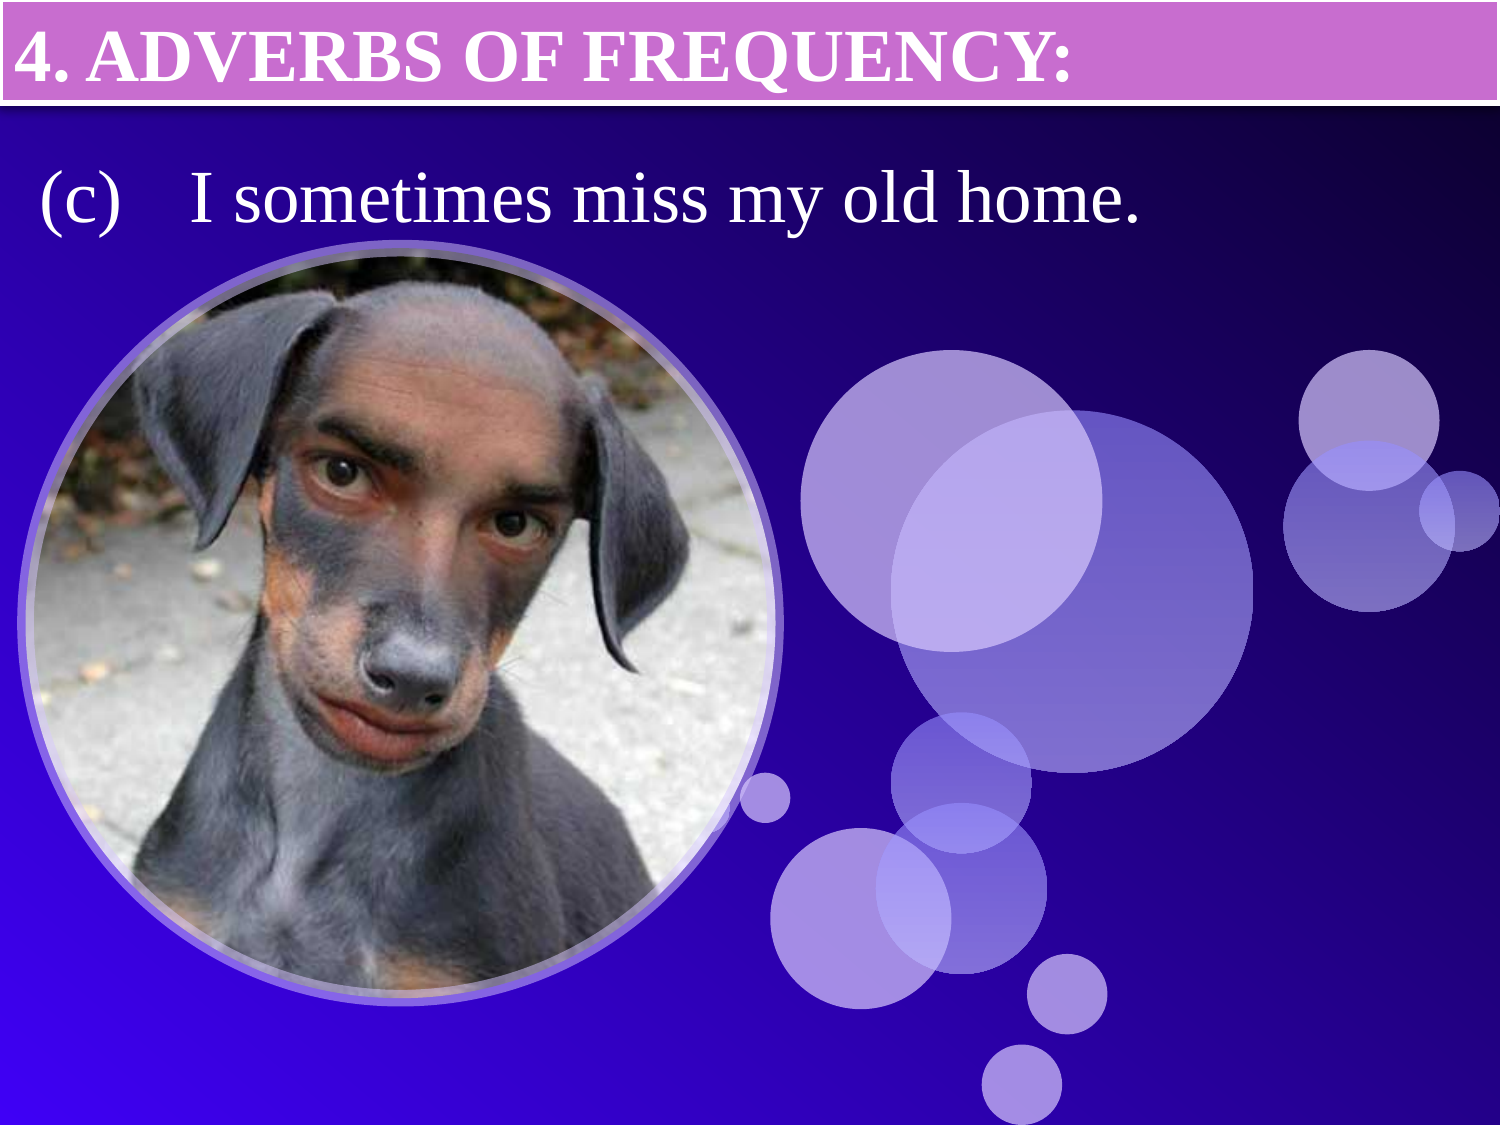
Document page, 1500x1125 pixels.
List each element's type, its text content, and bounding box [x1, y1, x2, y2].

picture [25, 247, 776, 999]
text_box (c) I sometimes miss my old home. [24, 139, 1438, 245]
text_box 4. ADVERBS OF FREQUENCY: [0, 0, 1500, 106]
